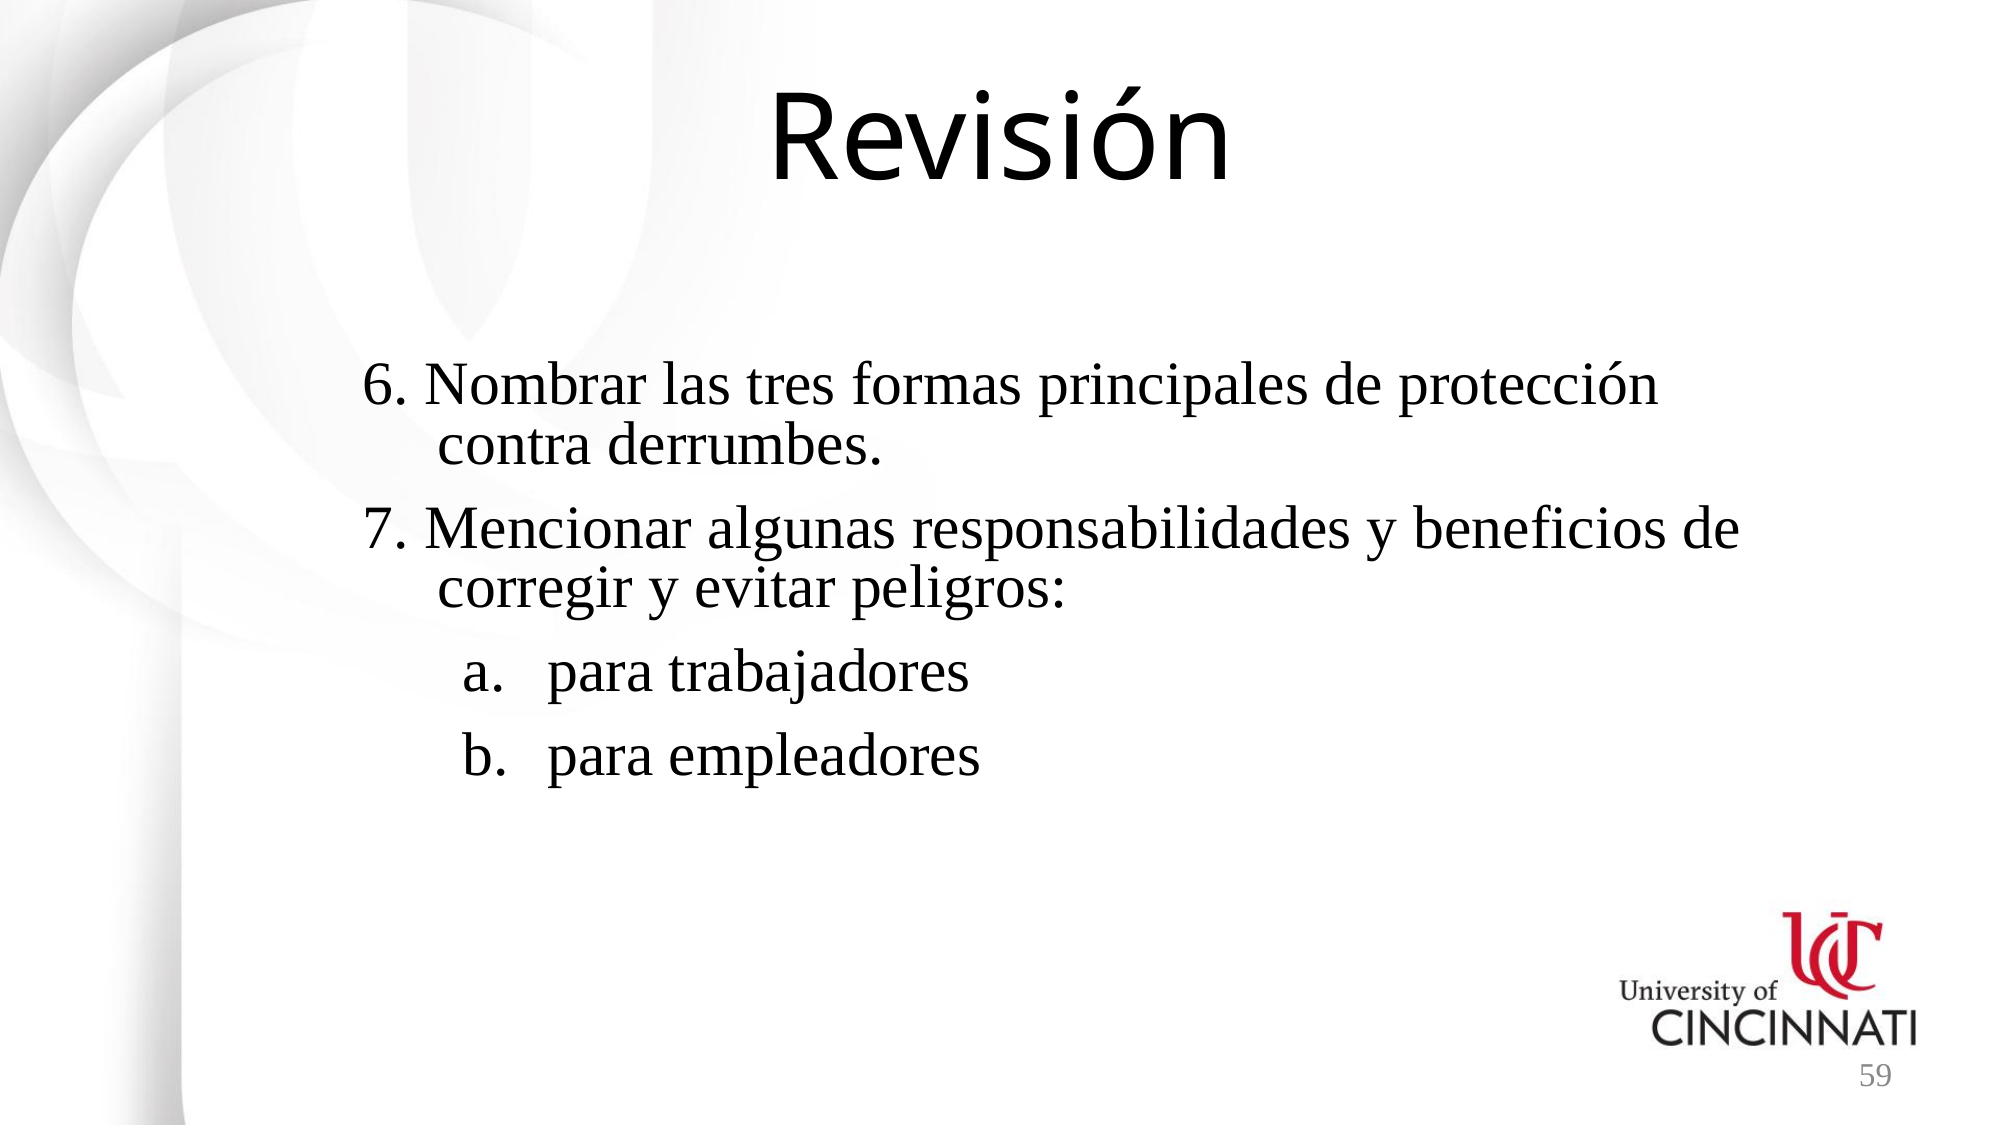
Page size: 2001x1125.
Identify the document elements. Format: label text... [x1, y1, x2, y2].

list 6. Nombrar las tres formas principales de protección contra derrumbes. 7. Mencionar algunas responsabilidades y beneficios de corregir y evitar peligros: para trabajadores para empleadores [225, 239, 1775, 954]
slide_number 59 [1849, 1047, 1900, 1099]
title Revisión [137, 22, 1863, 240]
picture [0, 0, 2001, 1125]
